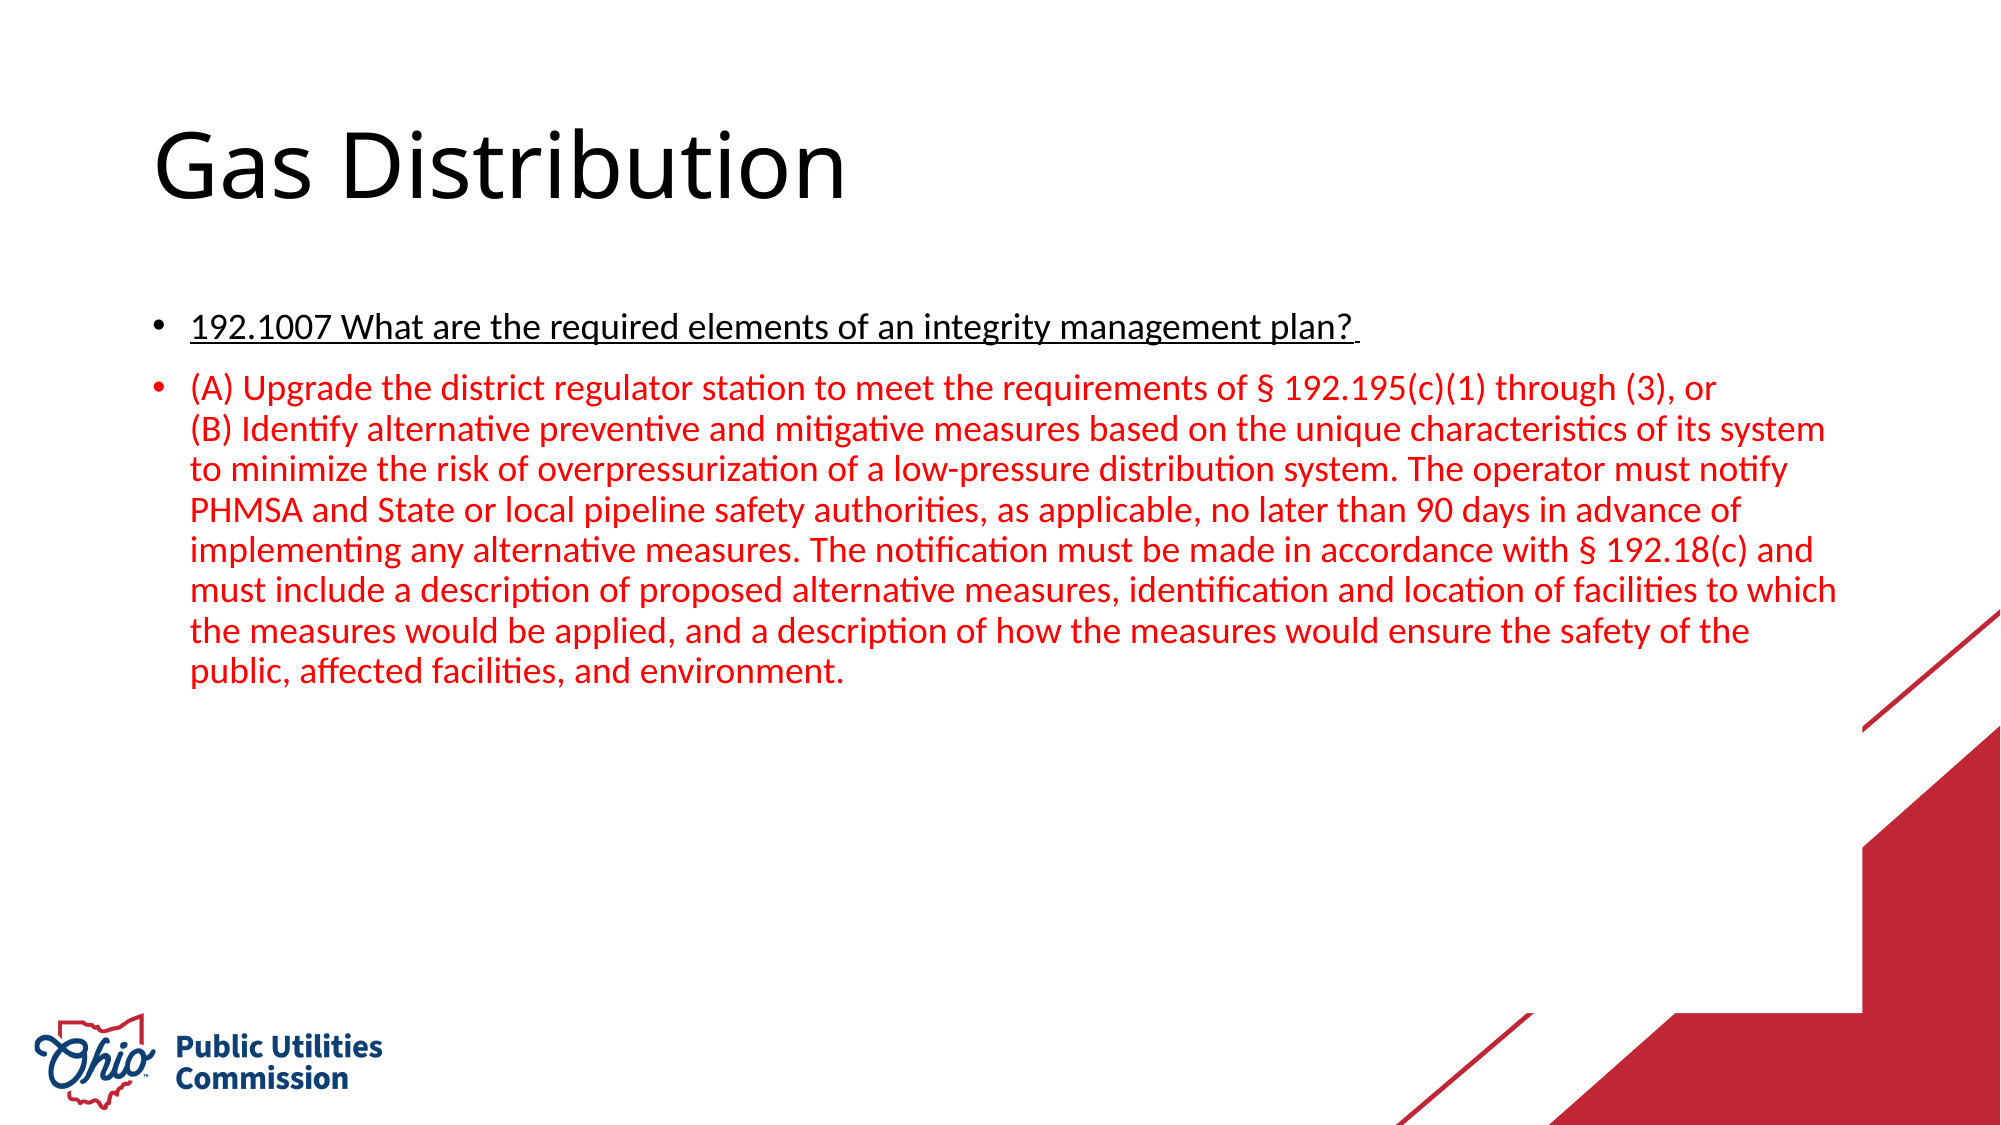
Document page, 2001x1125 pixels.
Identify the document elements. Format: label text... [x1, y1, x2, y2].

picture [34, 1013, 382, 1110]
title Gas Distribution [137, 59, 1863, 278]
list 192.1007 What are the required elements of an integrity management plan? (A) Upgrade the district regulator station to meet the requirements of § 192.195(c)(1) through (3), or (B) Identify alternative preventive and mitigative measures based on the unique characteristics of its system to minimize the risk of overpressurization of a low-pressure distribution system. The operator must notify PHMSA and State or local pipeline safety authorities, as applicable, no later than 90 days in advance of implementing any alternative measures. The notification must be made in accordance with § 192.18(c) and must include a description of proposed alternative measures, identification and location of facilities to which the measures would be applied, and a description of how the measures would ensure the safety of the public, affected facilities, and environment. [137, 299, 1863, 1014]
